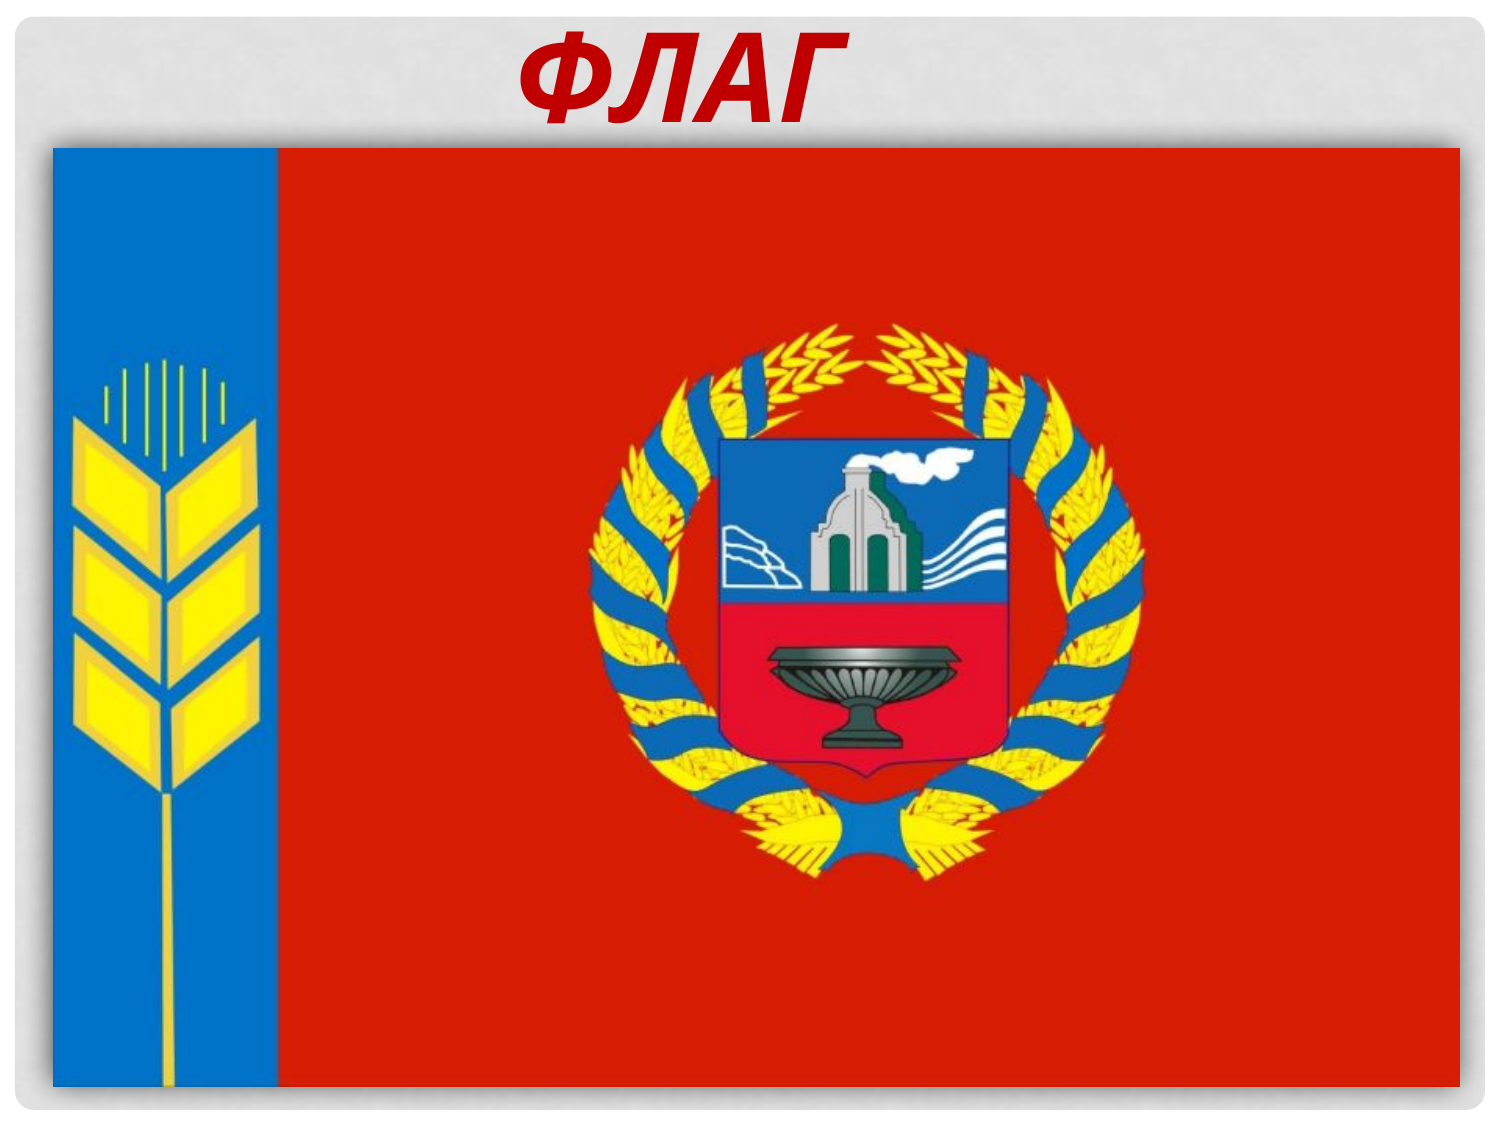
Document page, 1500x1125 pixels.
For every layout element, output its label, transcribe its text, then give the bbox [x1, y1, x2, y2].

picture [52, 148, 1460, 1087]
title Флаг [0, 19, 1356, 126]
